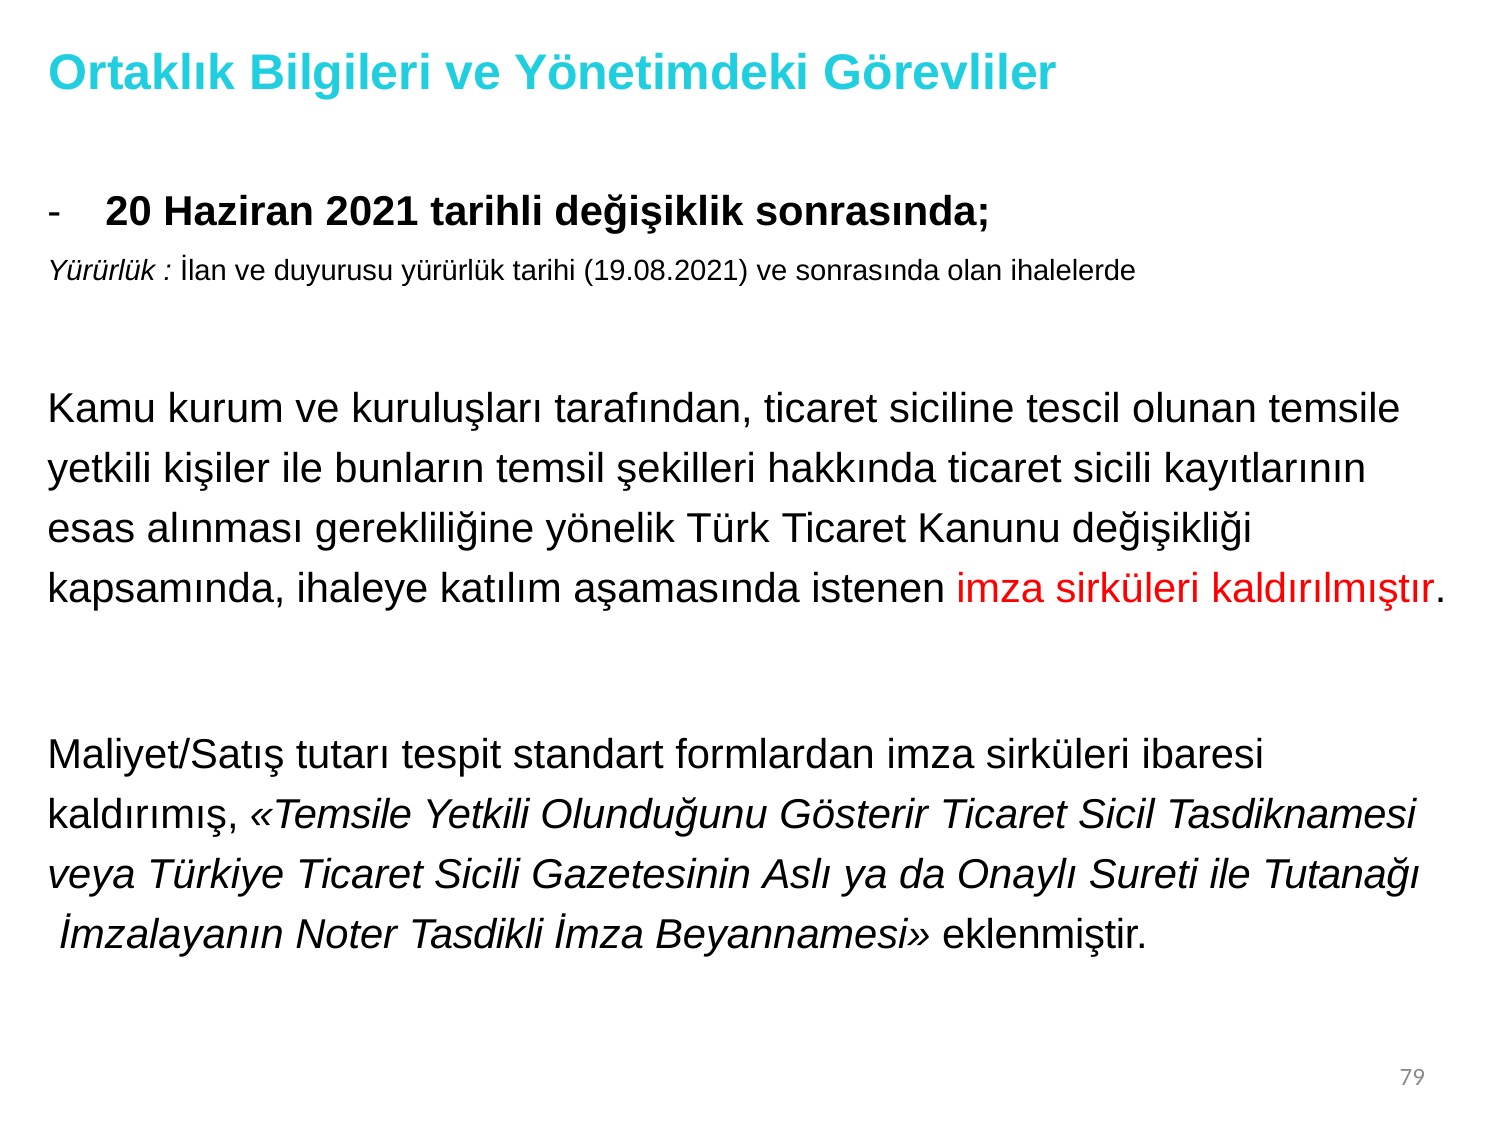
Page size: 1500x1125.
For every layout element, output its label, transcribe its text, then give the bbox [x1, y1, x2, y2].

title Ortaklık Bilgileri ve Yönetimdeki Görevliler [45, 0, 1060, 156]
slide_number 79 [1074, 957, 1425, 1125]
text_box - 20 Haziran 2021 tarihli değişiklik sonrasında; Yürürlük : İlan ve duyurusu yürürlük tarihi (19.08.2021) ve sonrasında olan ihalelerde Kamu kurum ve kuruluşları tarafından, ticaret siciline tescil olunan temsile yetkili kişiler ile bunların temsil şekilleri hakkında ticaret sicili kayıtlarının esas alınması gerekliliğine yönelik Türk Ticaret Kanunu değişikliği kapsamında, ihaleye katılım aşamasında istenen imza sirküleri kaldırılmıştır. Maliyet/Satış tutarı tespit standart formlardan imza sirküleri ibaresi kaldırımış, «Temsile Yetkili Olunduğunu Gösterir Ticaret Sicil Tasdiknamesi veya Türkiye Ticaret Sicili Gazetesinin Aslı ya da Onaylı Sureti ile Tutanağı İmzalayanın Noter Tasdikli İmza Beyannamesi» eklenmiştir. [45, 156, 1452, 957]
